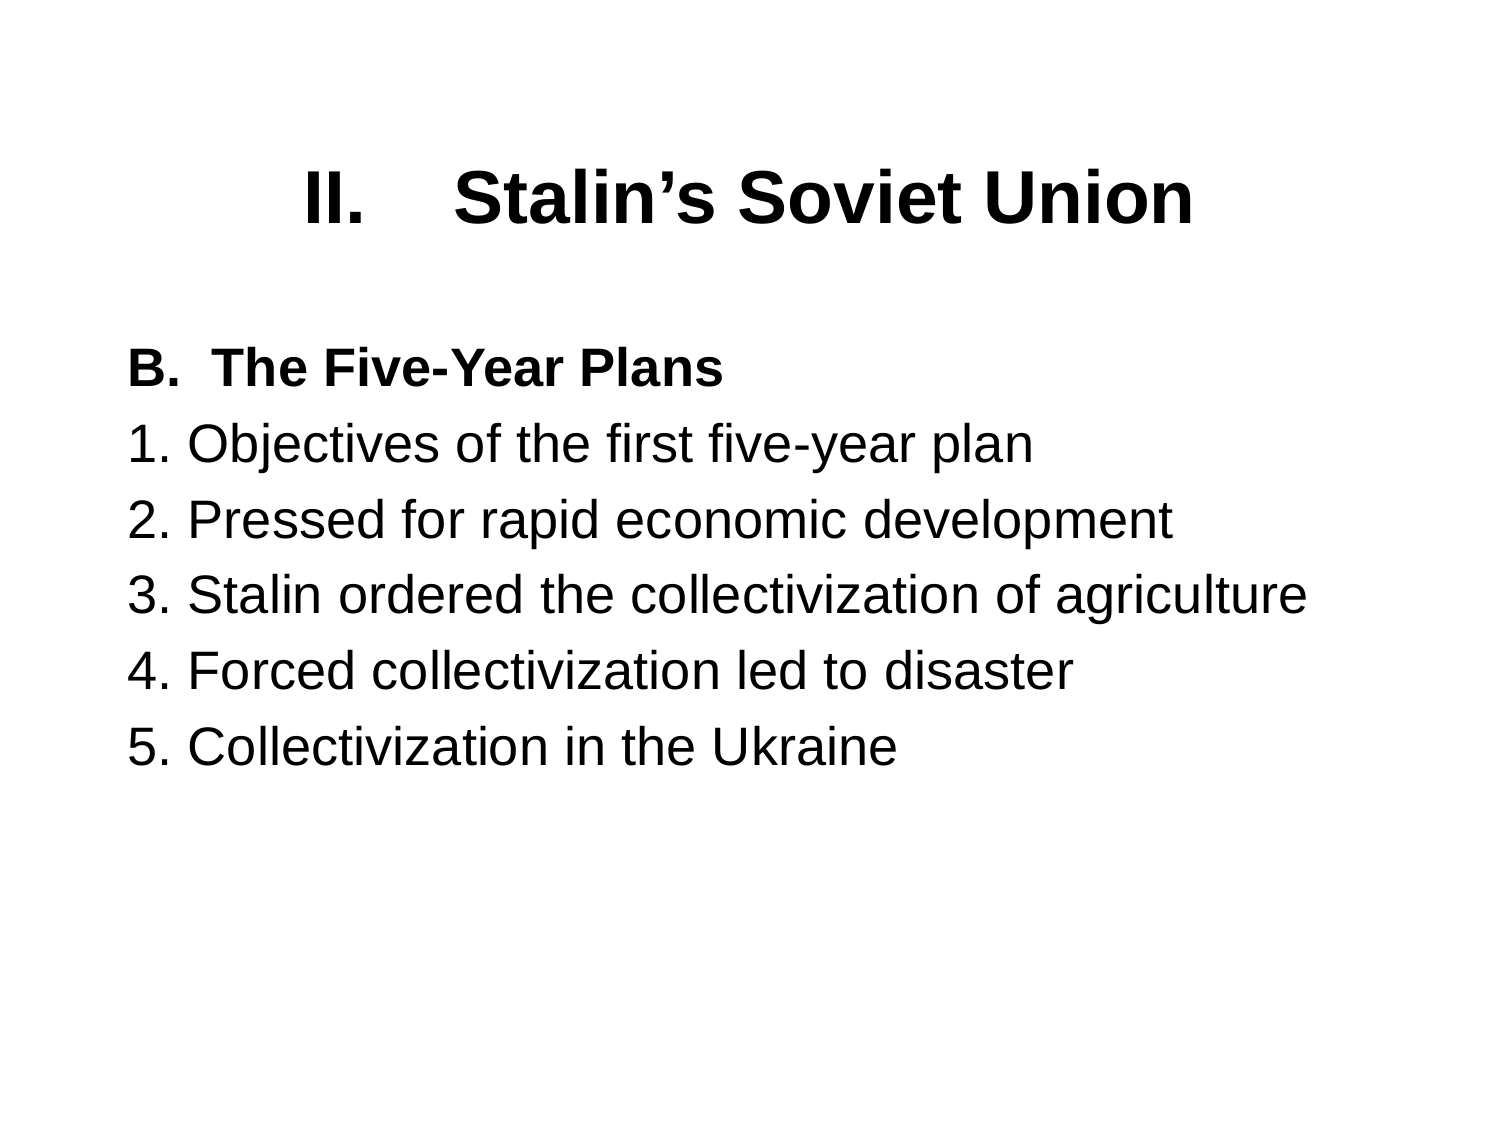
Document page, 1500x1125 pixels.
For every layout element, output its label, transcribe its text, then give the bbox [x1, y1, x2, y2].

title II. Stalin’s Soviet Union [112, 99, 1388, 288]
list The Five-Year Plans 1. Objectives of the first five-year plan 2. Pressed for rapid economic development 3. Stalin ordered the collectivization of agriculture 4. Forced collectivization led to disaster 5. Collectivization in the Ukraine [112, 324, 1388, 1001]
